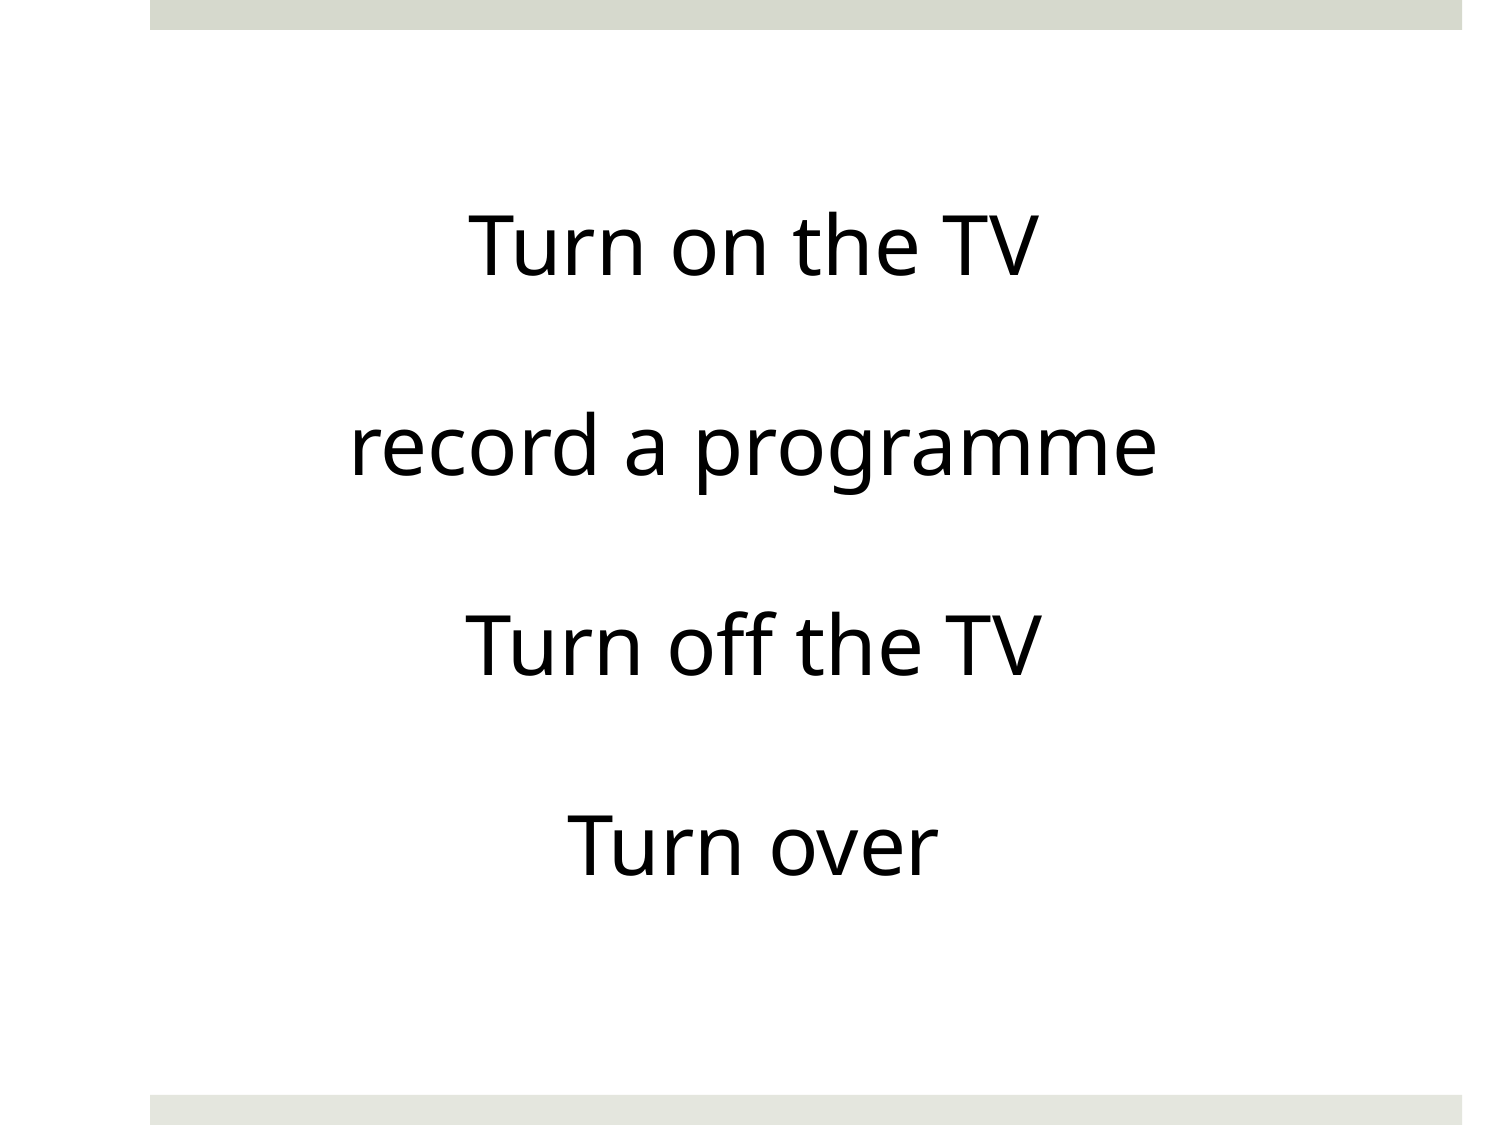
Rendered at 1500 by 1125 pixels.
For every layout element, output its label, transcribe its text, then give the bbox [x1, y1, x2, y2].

text_box Turn on the TV record a programme Turn off the TV Turn over [85, 184, 1423, 900]
